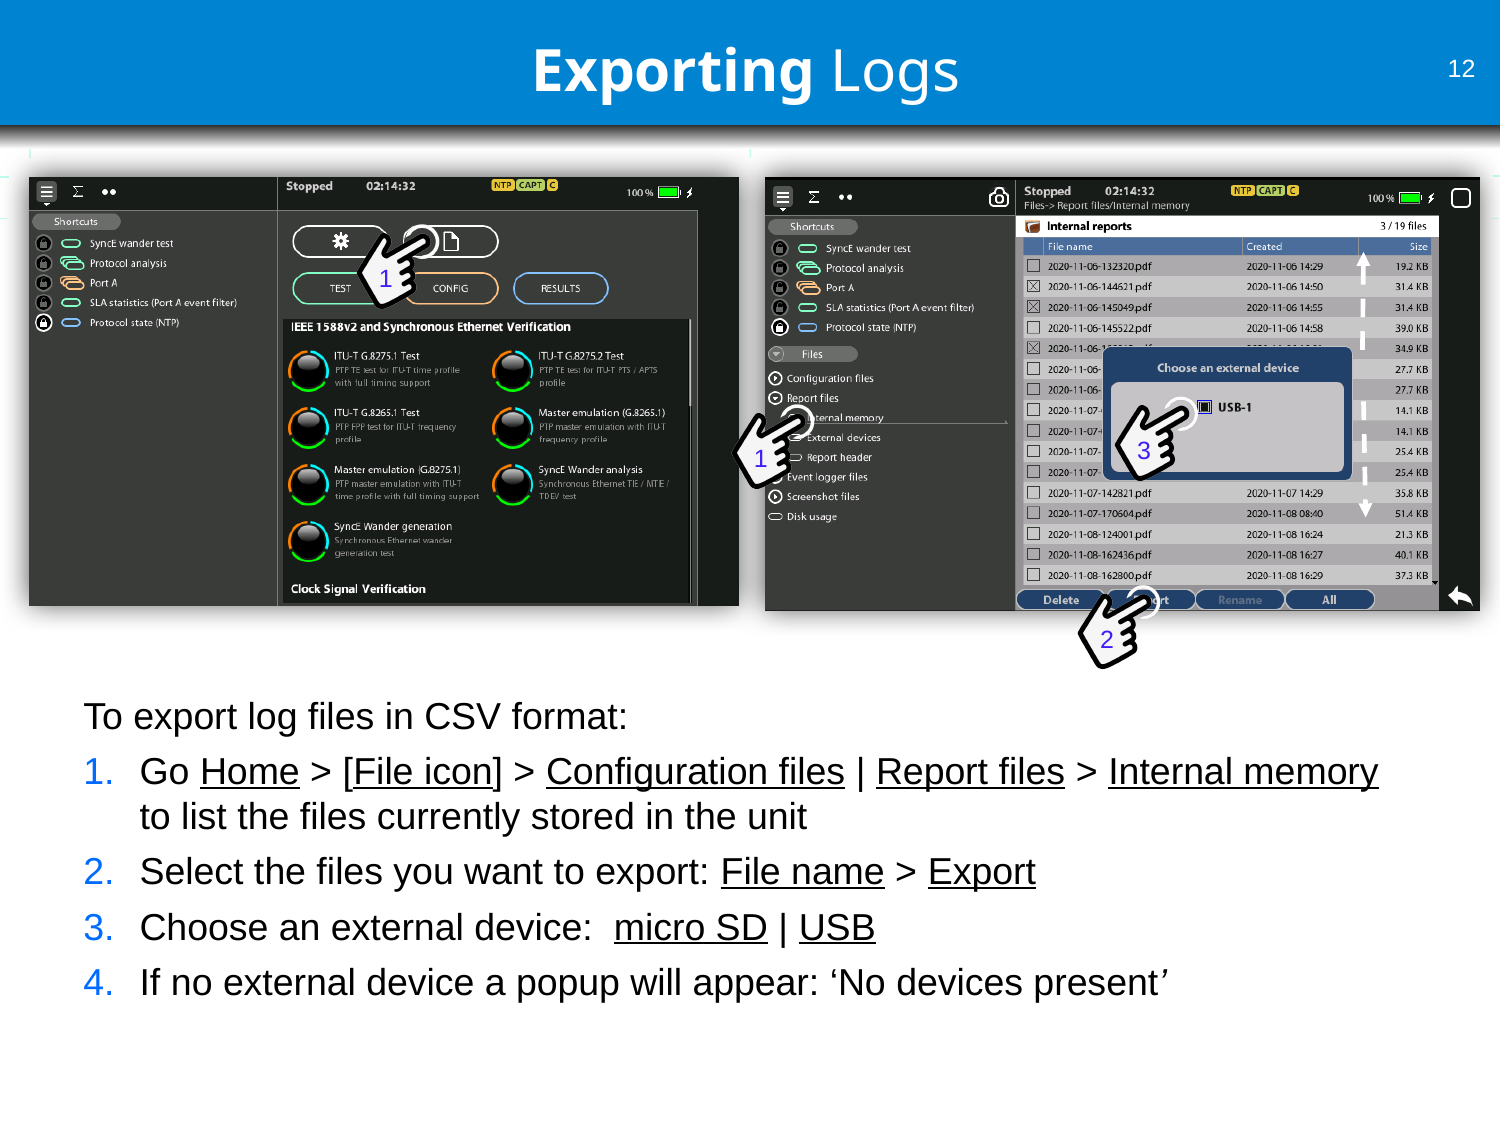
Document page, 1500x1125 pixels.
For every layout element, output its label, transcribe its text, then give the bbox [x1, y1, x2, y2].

picture [764, 176, 1480, 611]
list To export log files in CSV format: Go Home > [File icon] > Configuration files | Report files > Internal memory to list the files currently stored in the unit Select the files you want to export: File name > Export Choose an external device: micro SD | USB If no external device a popup will appear: ‘No devices present’ [75, 683, 1480, 1047]
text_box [339, 202, 464, 320]
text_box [1097, 374, 1222, 492]
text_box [714, 382, 839, 500]
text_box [1060, 562, 1185, 681]
picture [29, 176, 739, 606]
title Exporting Logs [0, 0, 1499, 136]
